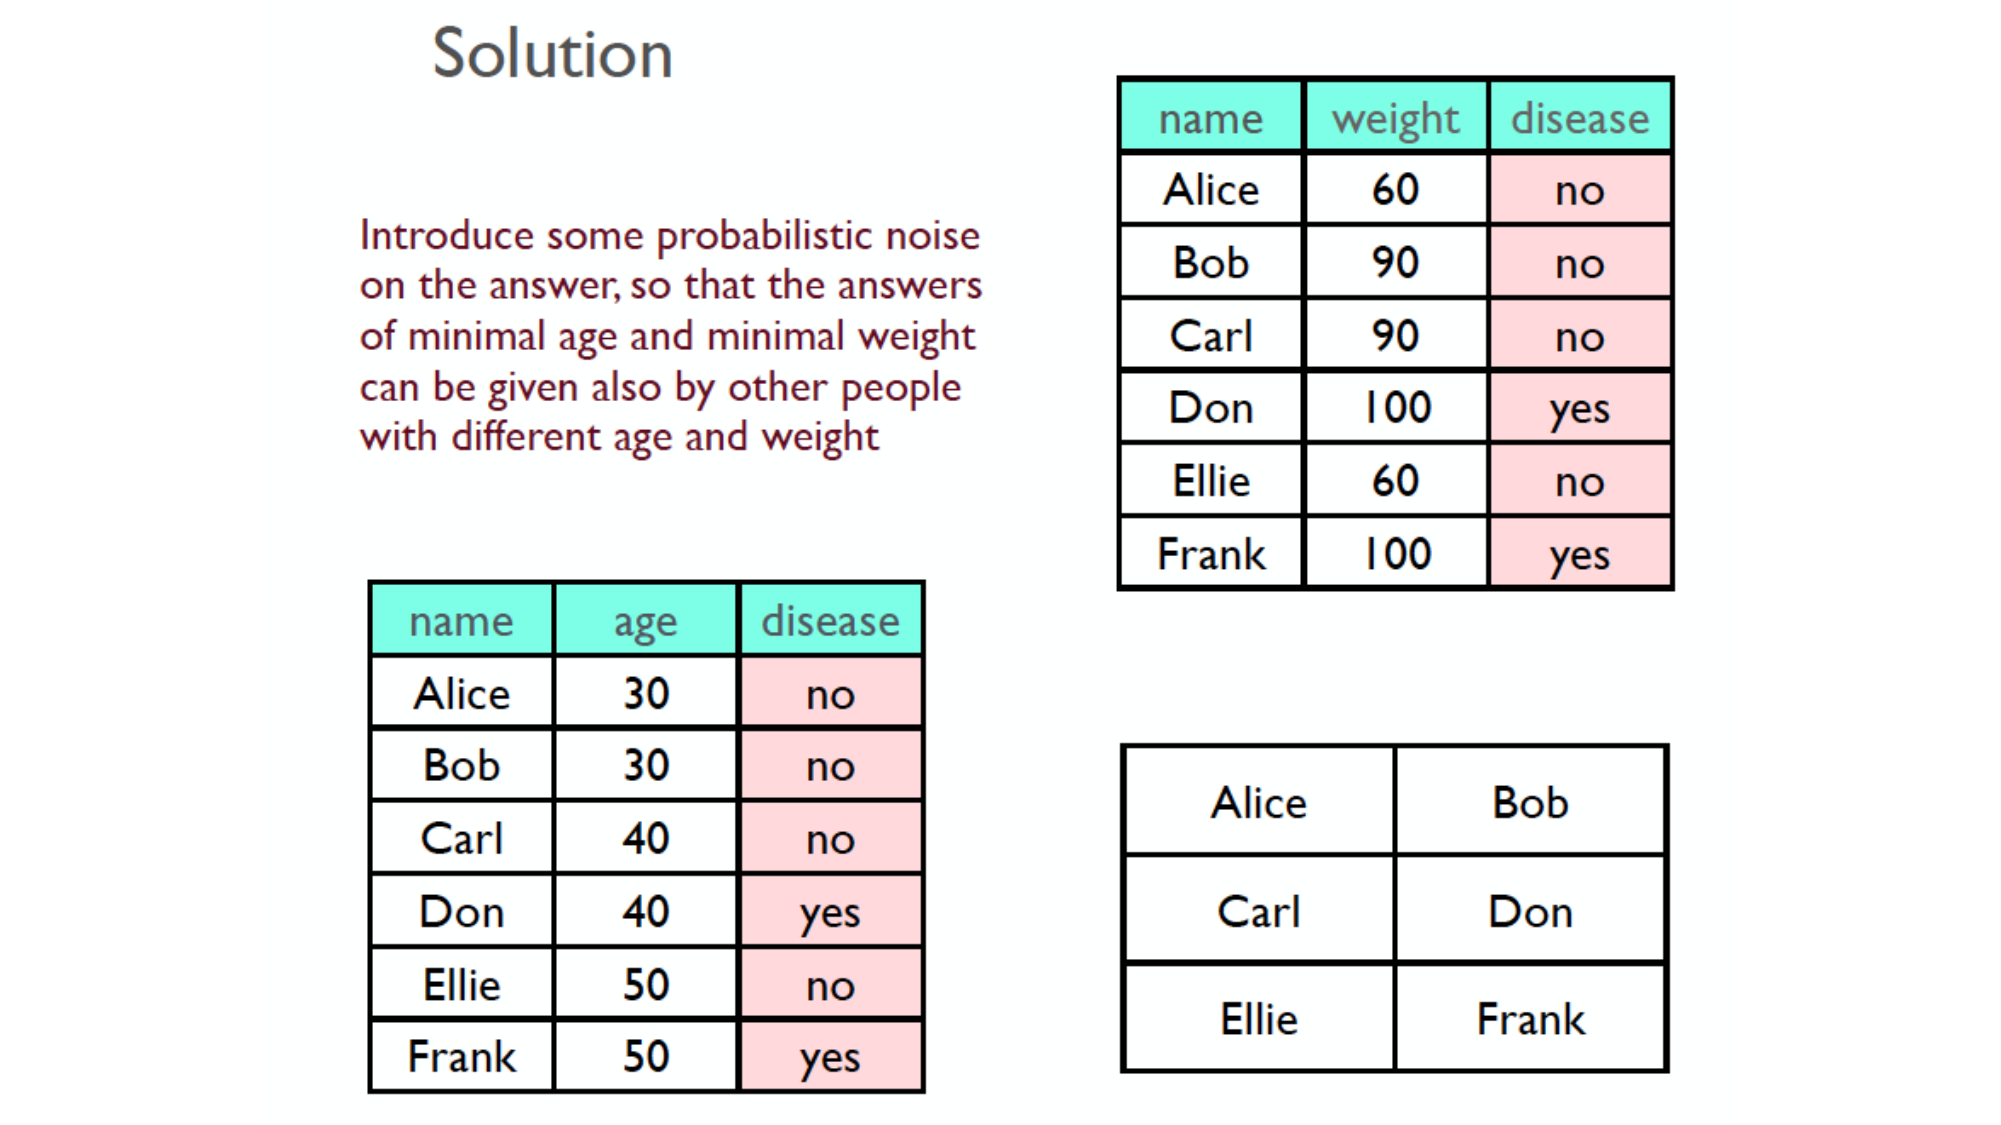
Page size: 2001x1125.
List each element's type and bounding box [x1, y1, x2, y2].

picture [264, 0, 1735, 1125]
